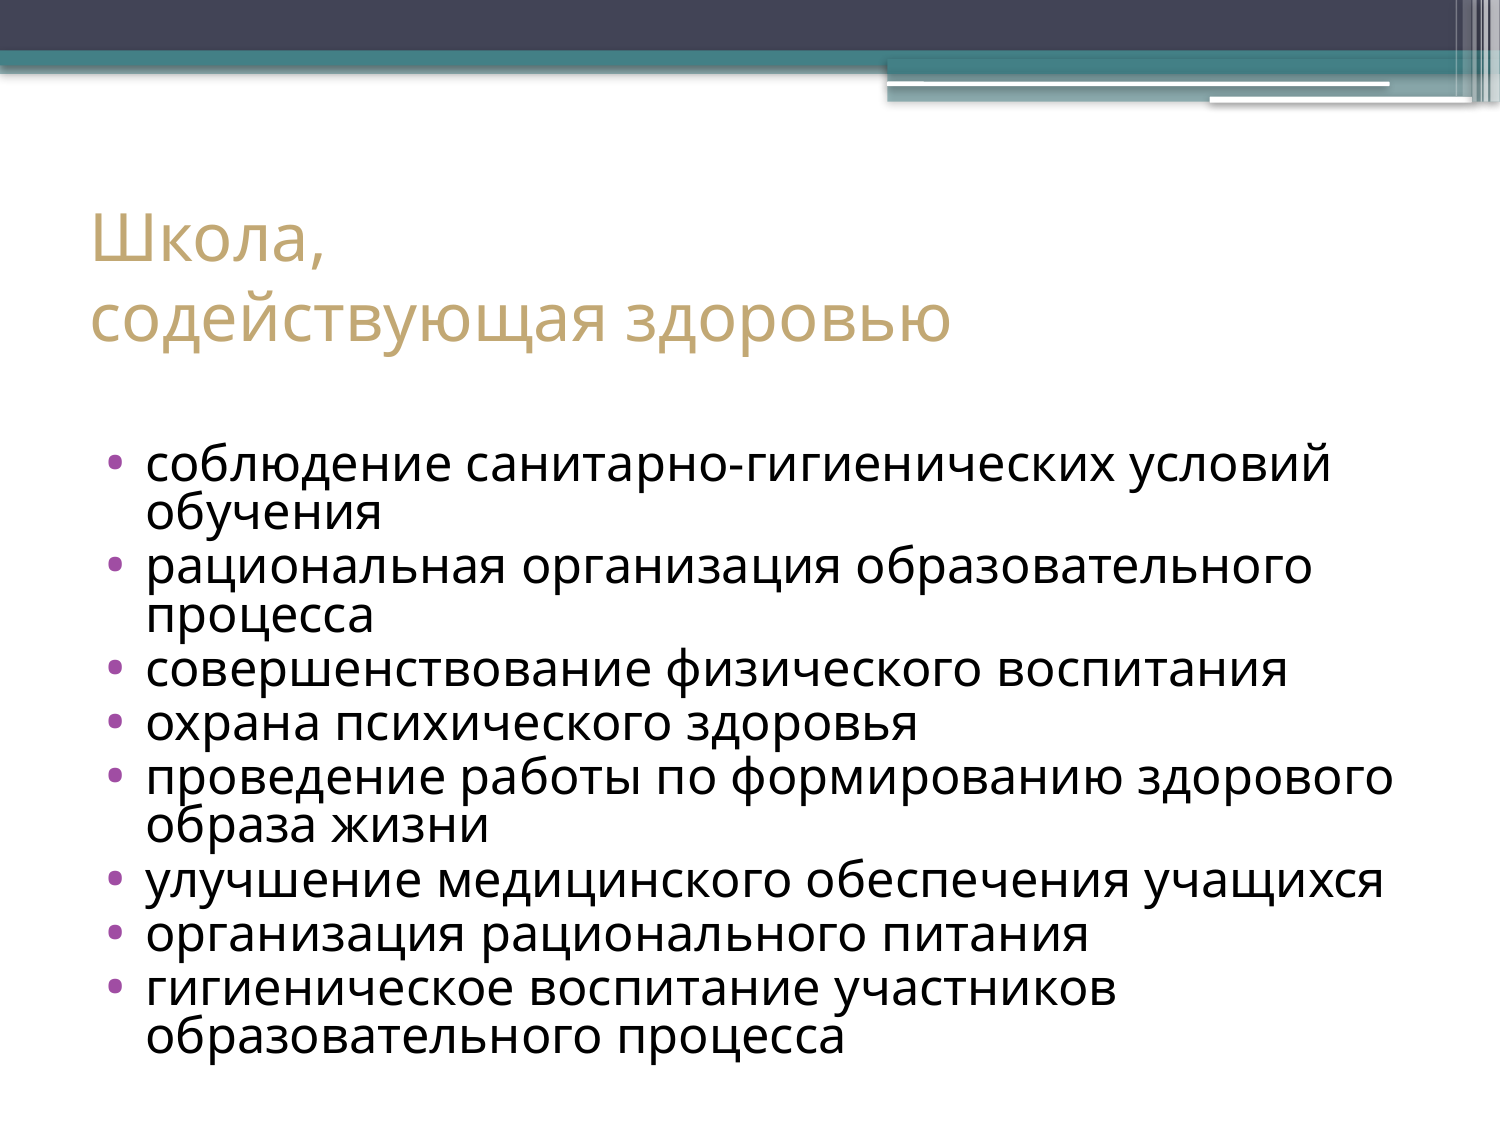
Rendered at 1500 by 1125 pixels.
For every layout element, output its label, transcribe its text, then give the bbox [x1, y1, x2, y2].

title Школа, содействующая здоровью [75, 187, 1425, 363]
list соблюдение санитарно-гигиенических условий обучения рациональная организация образовательного процесса совершенствование физического воспитания охрана психического здоровья проведение работы по формированию здорового образа жизни улучшение медицинского обеспечения учащихся организация рационального питания гигиеническое воспитание участников образовательного процесса [75, 368, 1425, 1079]
